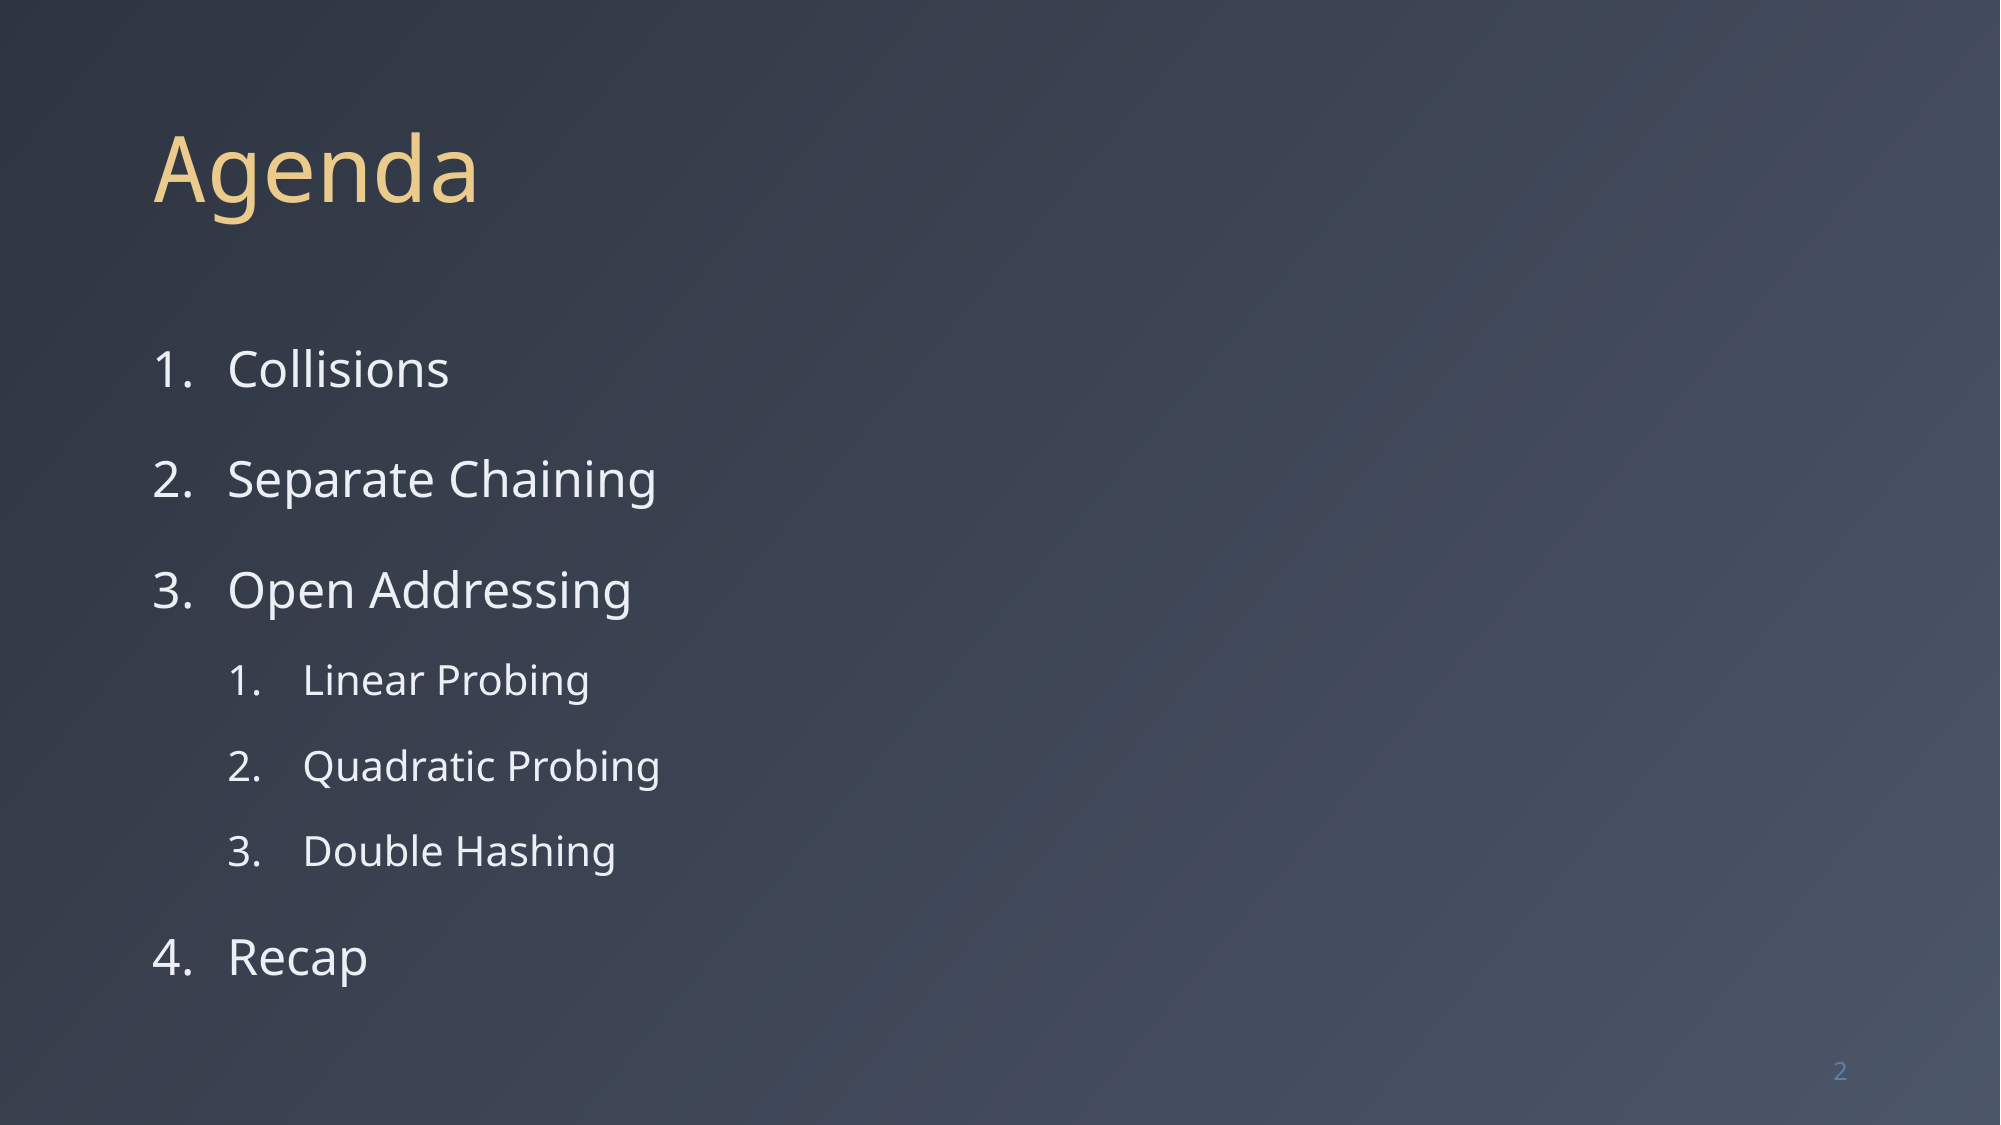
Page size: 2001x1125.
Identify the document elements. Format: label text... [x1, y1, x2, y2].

list Collisions Separate Chaining Open Addressing Linear Probing Quadratic Probing Double Hashing Recap [137, 299, 1863, 1014]
slide_number 2 [1738, 1042, 1863, 1103]
title Agenda [137, 26, 1863, 230]
